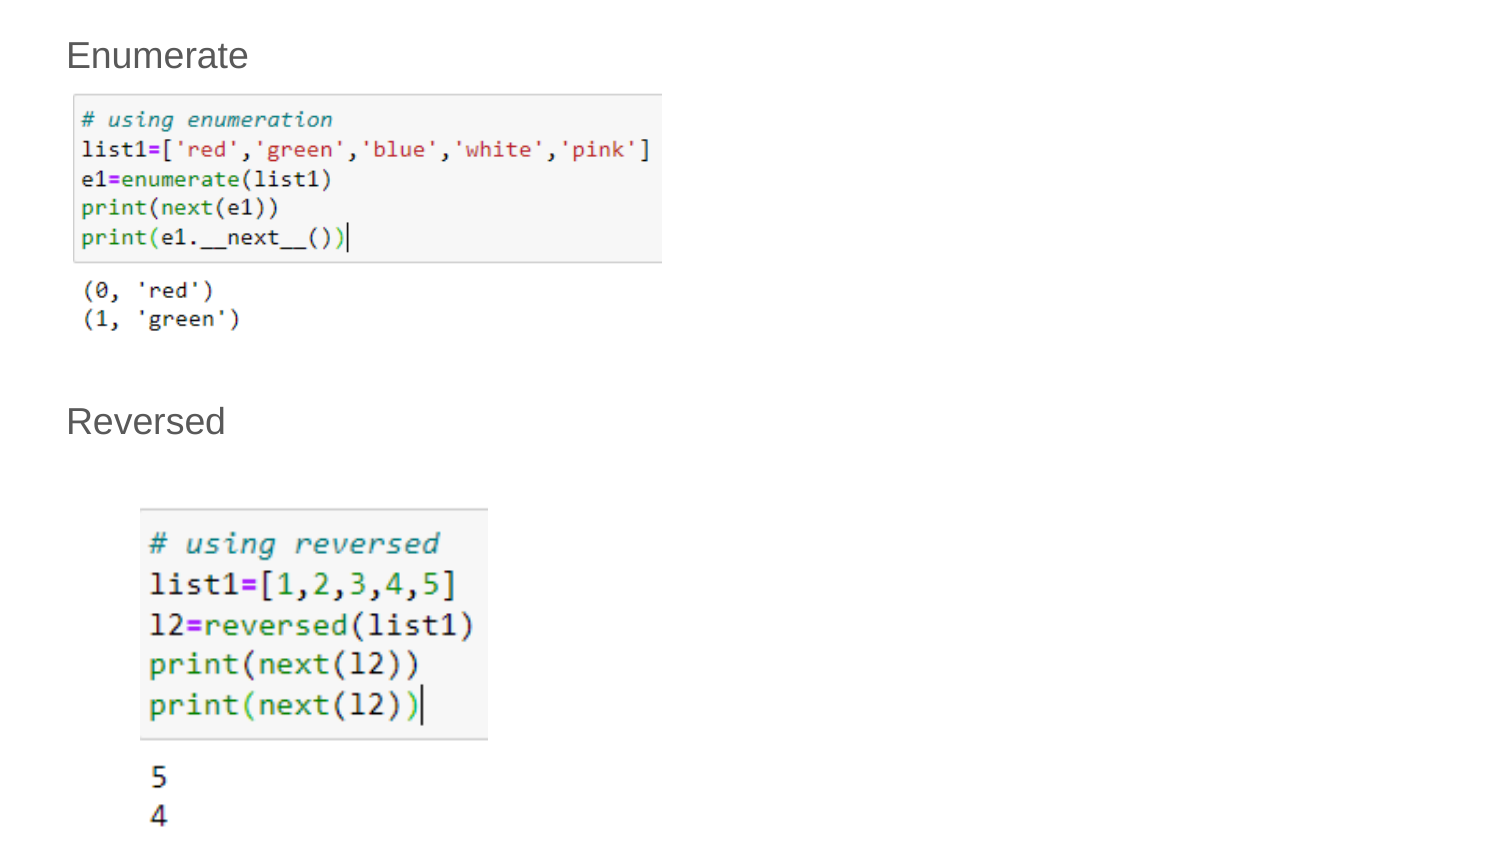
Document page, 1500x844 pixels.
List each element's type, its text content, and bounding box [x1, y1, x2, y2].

picture [140, 496, 489, 844]
list Enumerate Reversed [51, 12, 1449, 750]
picture [73, 90, 662, 345]
